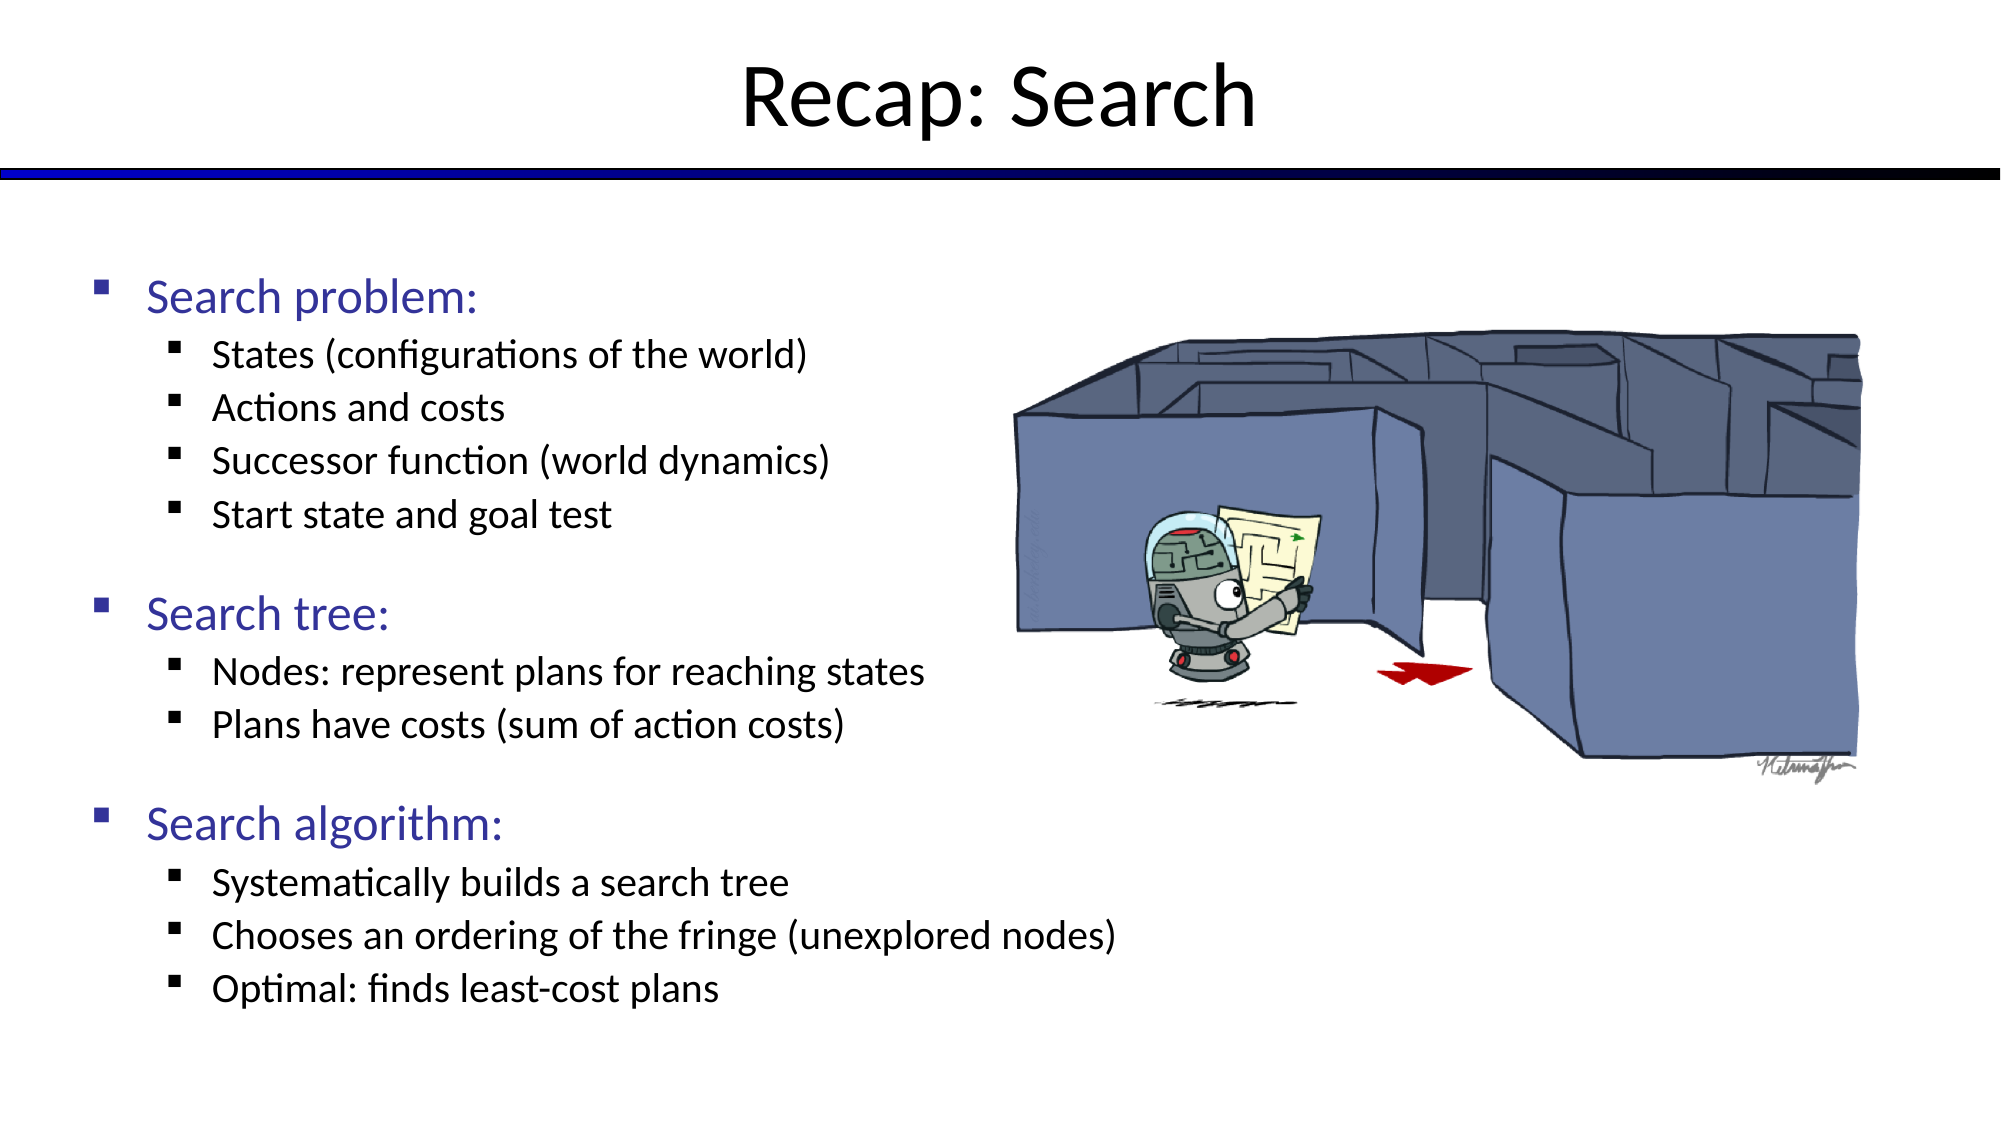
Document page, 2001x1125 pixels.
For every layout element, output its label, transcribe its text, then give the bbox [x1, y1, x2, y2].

picture [900, 84, 1913, 844]
title Recap: Search [0, 0, 2000, 184]
list Search problem: States (configurations of the world) Actions and costs Successor function (world dynamics) Start state and goal test Search tree: Nodes: represent plans for reaching states Plans have costs (sum of action costs) Search algorithm: Systematically builds a search tree Chooses an ordering of the fringe (unexplored nodes) Optimal: finds least-cost plans [74, 262, 1338, 1063]
